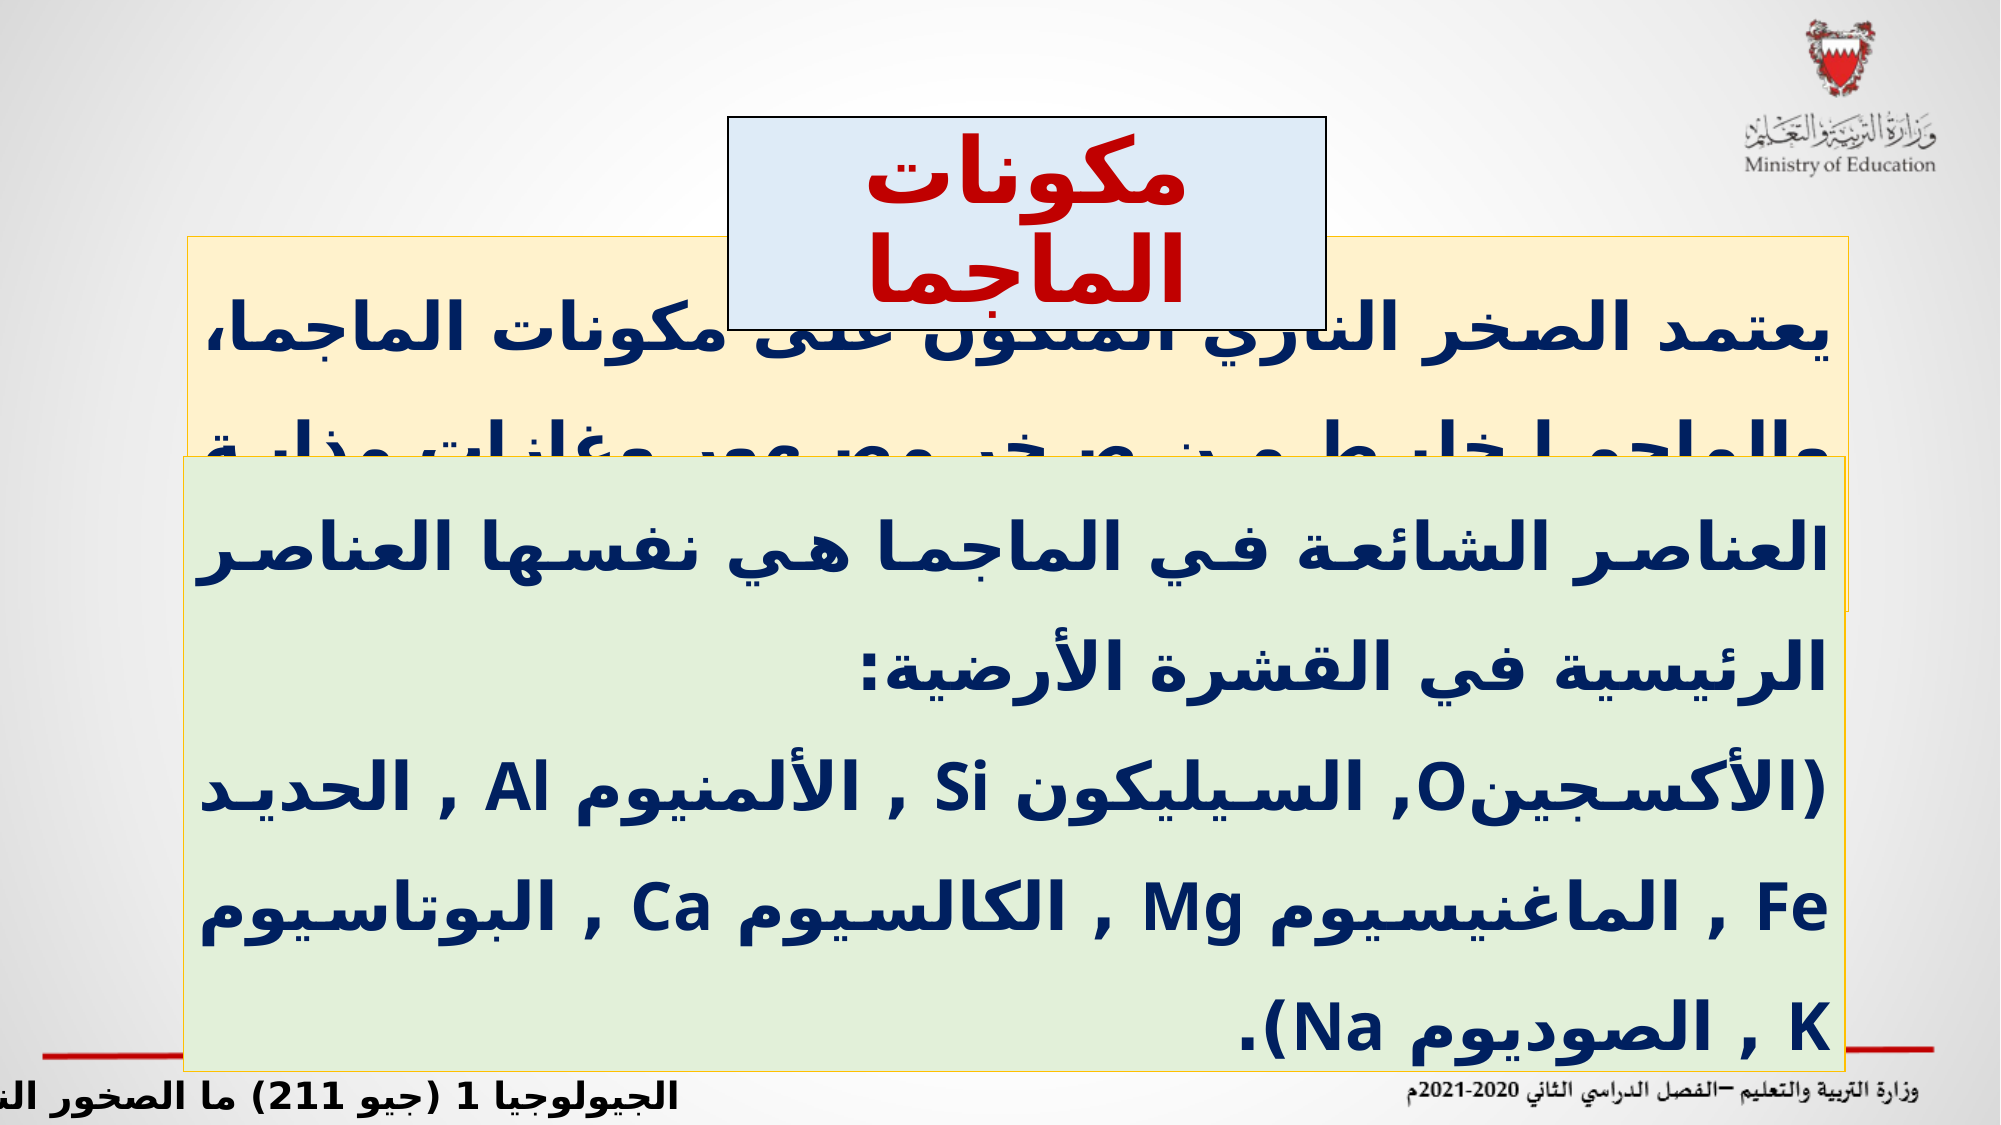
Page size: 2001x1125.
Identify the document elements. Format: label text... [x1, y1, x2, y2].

text_box الجيولوجيا 1 (جيو 211) ما الصخور النارية؟ [0, 1064, 695, 1125]
picture [0, 0, 2001, 1125]
text_box يعتمد الصخر الناري المتكون على مكونات الماجما، والماجما خليط من صخر مصهور وغازات مذابة وبلورات معدنية. [187, 236, 1849, 612]
text_box العناصر الشائعة في الماجما هي نفسها العناصر الرئيسية في القشرة الأرضية: (الأكسجينO, السيليكون Si , الألمنيوم Al , الحديد Fe , الماغنيسيوم Mg , الكالسيوم Ca , البوتاسيوم K , الصوديوم Na). [183, 456, 1846, 1072]
text_box مكونات الماجما [727, 116, 1327, 331]
